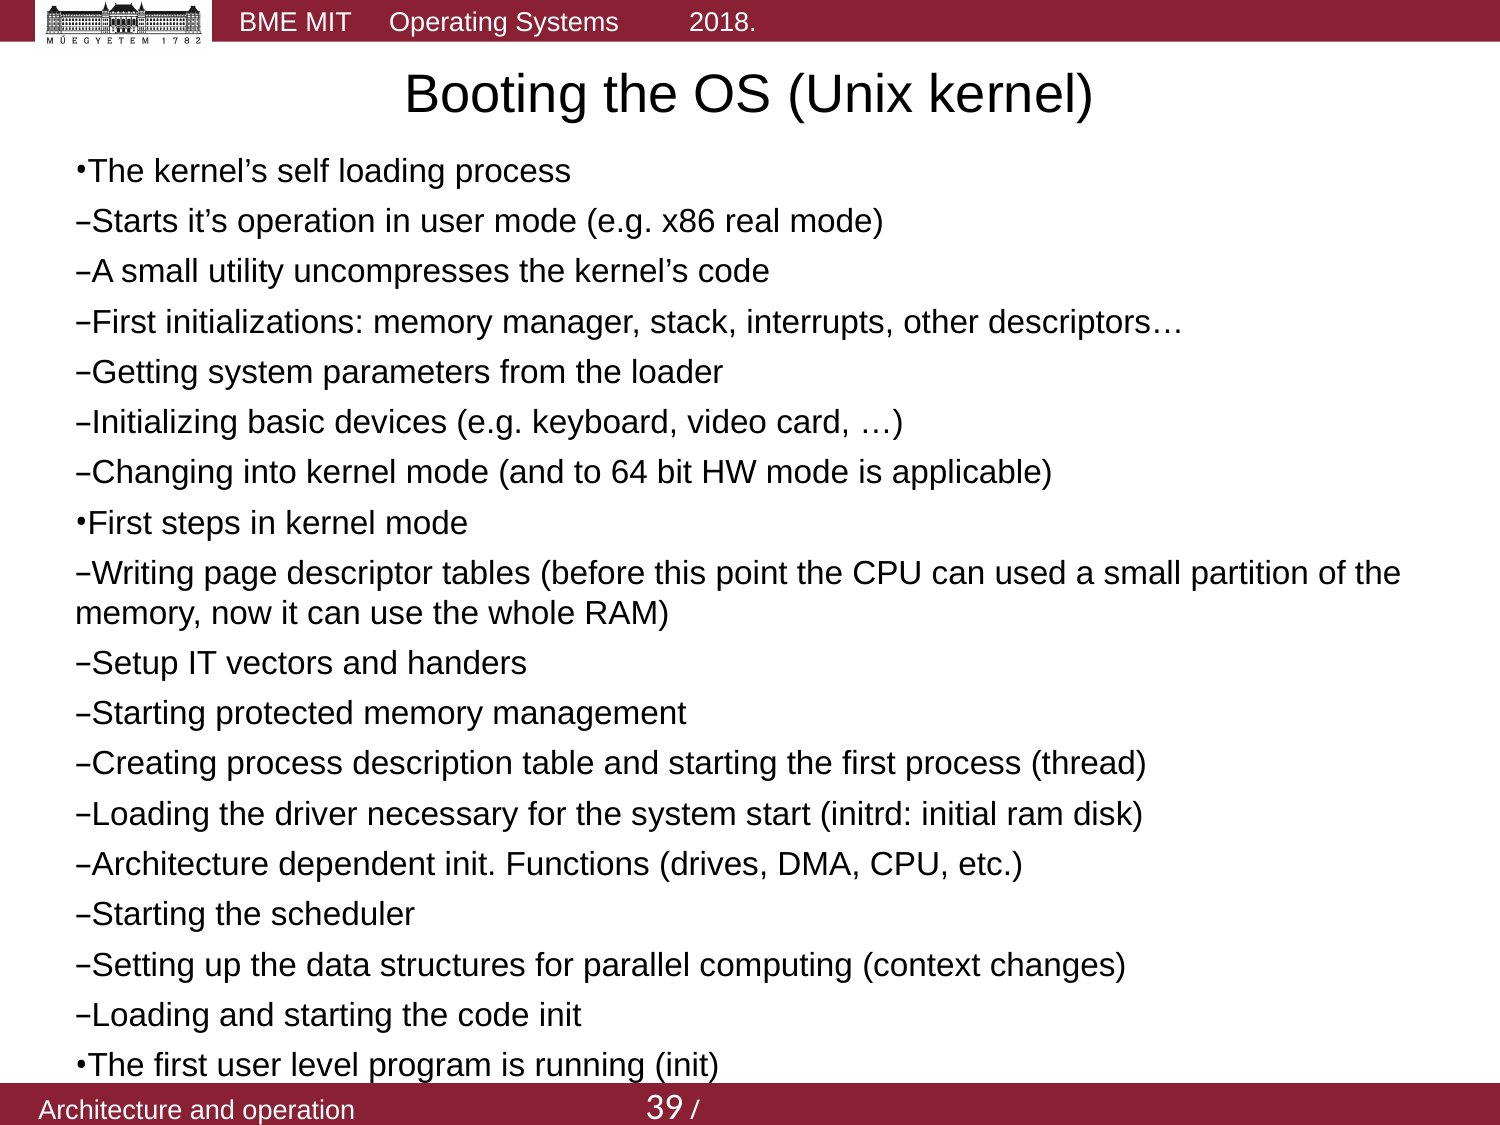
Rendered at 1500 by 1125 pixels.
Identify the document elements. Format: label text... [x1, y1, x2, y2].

list The kernel’s self loading process Starts it’s operation in user mode (e.g. x86 real mode) A small utility uncompresses the kernel’s code First initializations: memory manager, stack, interrupts, other descriptors… Getting system parameters from the loader Initializing basic devices (e.g. keyboard, video card, …) Changing into kernel mode (and to 64 bit HW mode is applicable) First steps in kernel mode Writing page descriptor tables (before this point the CPU can used a small partition of the memory, now it can use the whole RAM) Setup IT vectors and handers Starting protected memory management Creating process description table and starting the first process (thread) Loading the driver necessary for the system start (initrd: initial ram disk) Architecture dependent init. Functions (drives, DMA, CPU, etc.) Starting the scheduler Setting up the data structures for parallel computing (context changes) Loading and starting the code init The first user level program is running (init) [75, 149, 1425, 1125]
title Booting the OS (Unix kernel) [75, 60, 1425, 122]
picture [35, 0, 212, 51]
